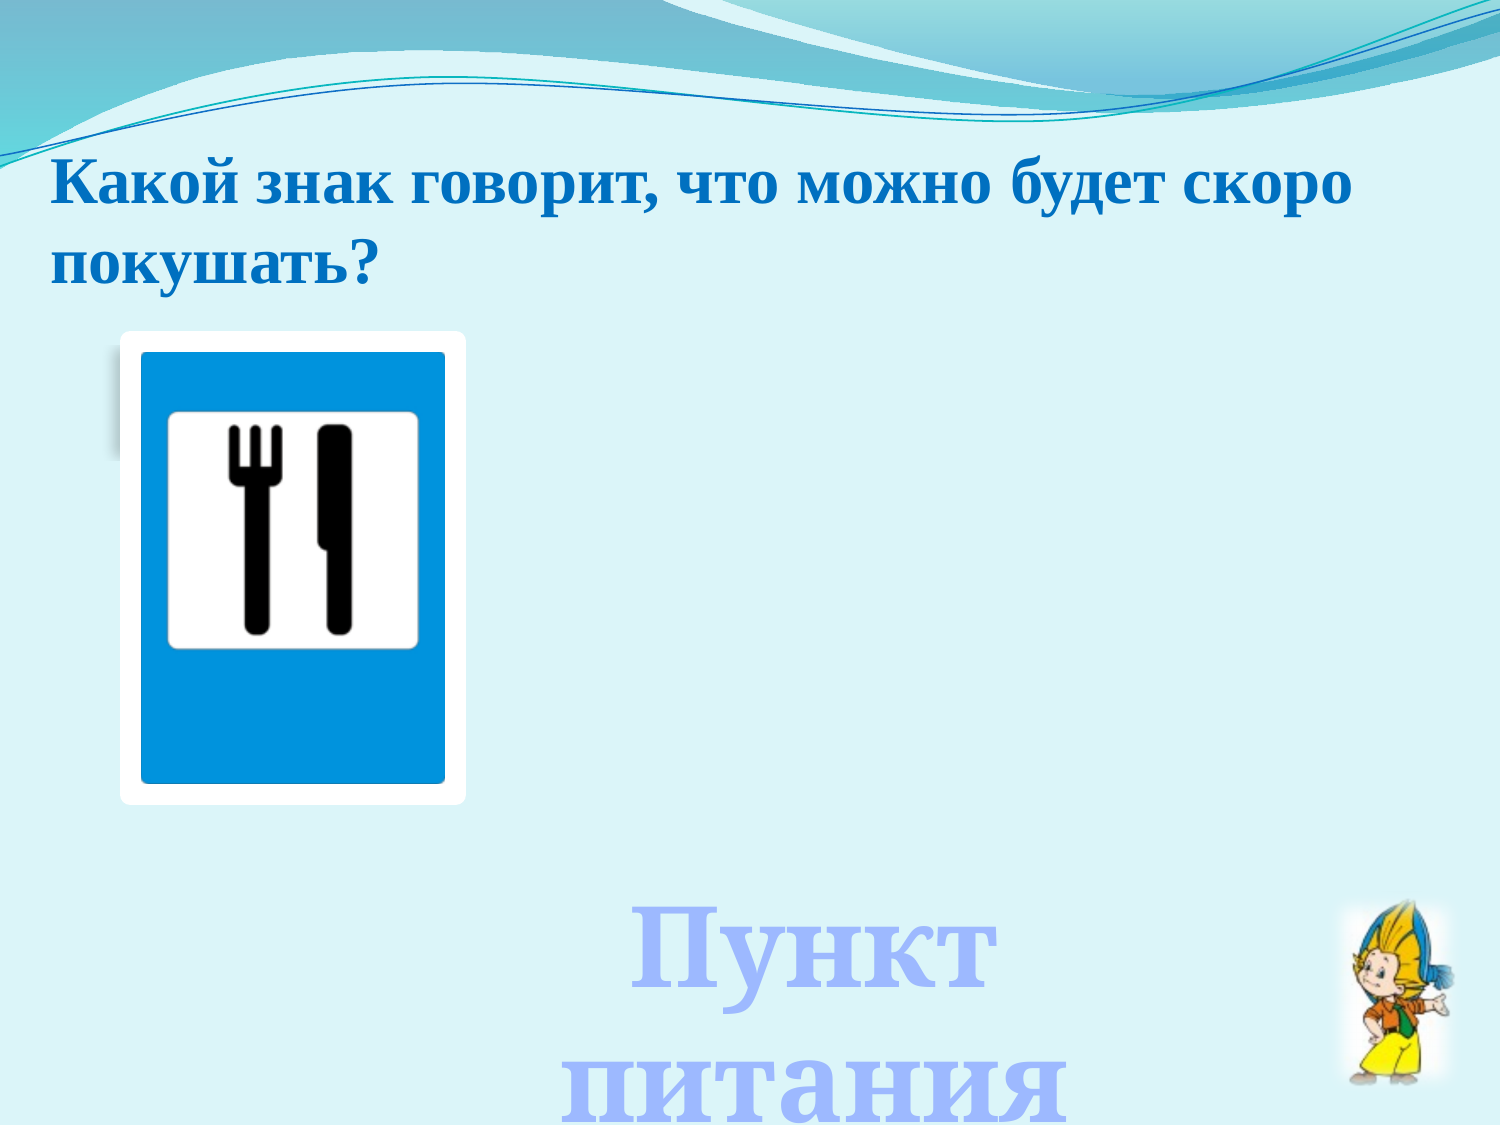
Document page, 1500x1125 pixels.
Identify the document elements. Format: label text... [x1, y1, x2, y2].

picture [140, 777, 446, 785]
picture [1323, 890, 1466, 1096]
picture [167, 411, 419, 650]
text_box Пункт питания [375, 867, 1254, 1125]
text_box Какой знак говорит, что можно будет скоро покушать? [35, 128, 1442, 317]
